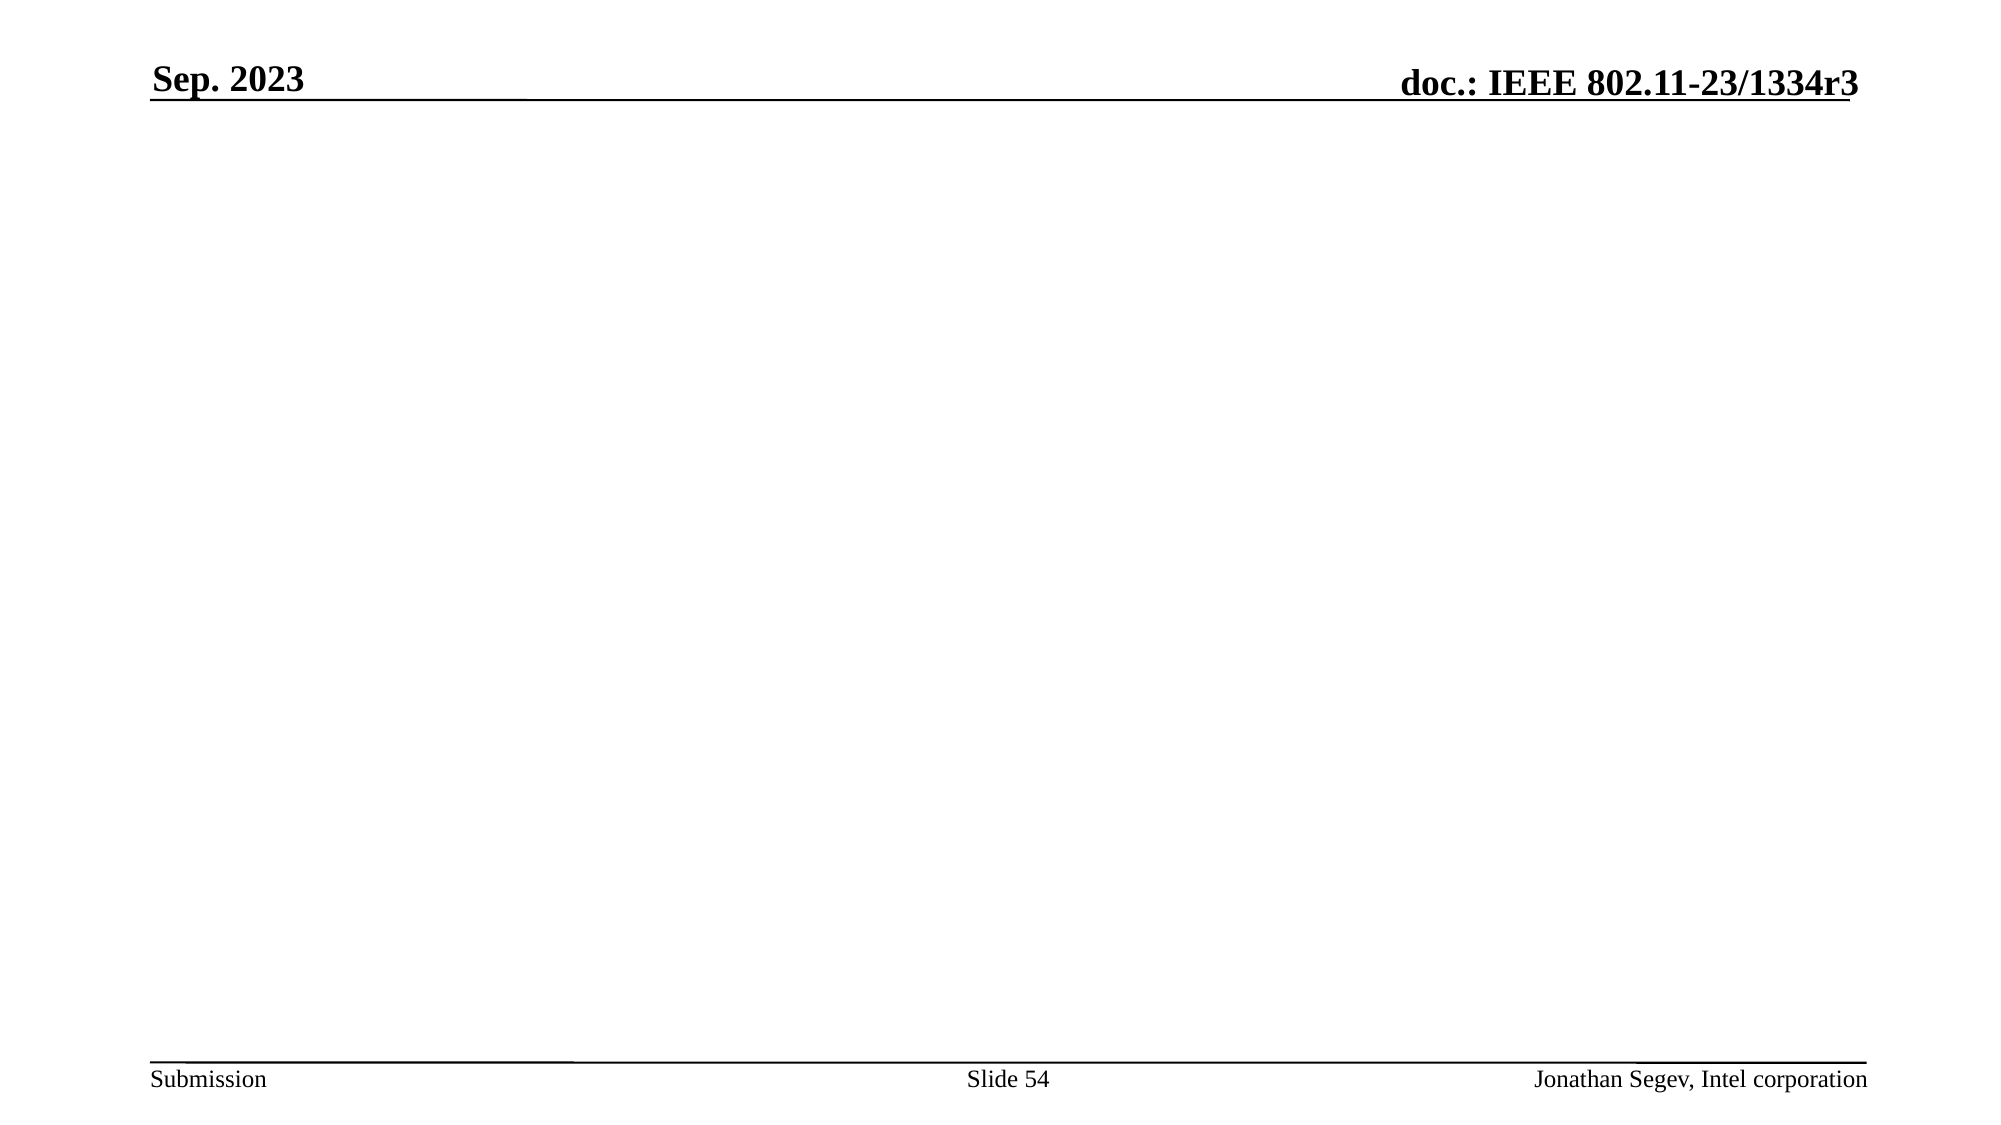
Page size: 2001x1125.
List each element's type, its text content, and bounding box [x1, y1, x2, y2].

footer Jonathan Segev, Intel corporation [1171, 1061, 1869, 1093]
slide_number Slide 54 [950, 1061, 1067, 1123]
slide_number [152, 54, 563, 100]
